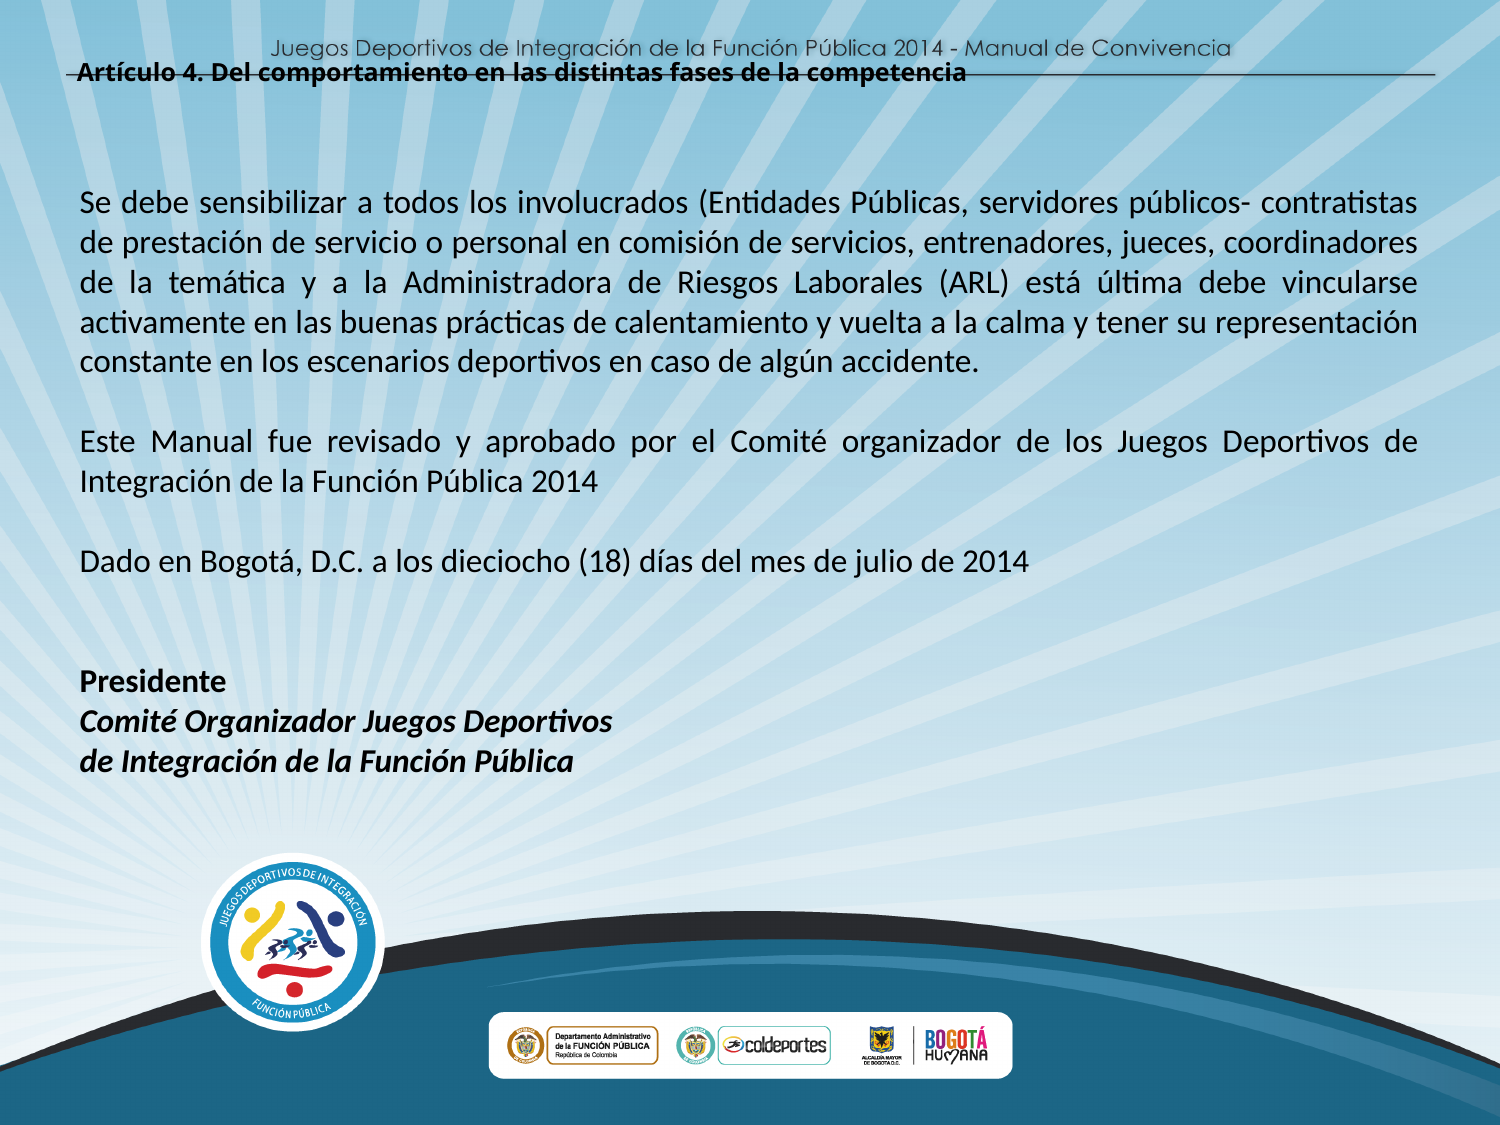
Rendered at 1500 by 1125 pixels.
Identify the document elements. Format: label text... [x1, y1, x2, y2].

text_box Se debe sensibilizar a todos los involucrados (Entidades Públicas, servidores públicos- contratistas de prestación de servicio o personal en comisión de servicios, entrenadores, jueces, coordinadores de la temática y a la Administradora de Riesgos Laborales (ARL) está última debe vincularse activamente en las buenas prácticas de calentamiento y vuelta a la calma y tener su representación constante en los escenarios deportivos en caso de algún accidente. Este Manual fue revisado y aprobado por el Comité organizador de los Juegos Deportivos de Integración de la Función Pública 2014 Dado en Bogotá, D.C. a los dieciocho (18) días del mes de julio de 2014 Presidente Comité Organizador Juegos Deportivos de Integración de la Función Pública [64, 172, 1436, 999]
picture [0, 0, 1500, 1125]
text_box Artículo 4. Del comportamiento en las distintas fases de la competencia [62, 48, 1291, 94]
